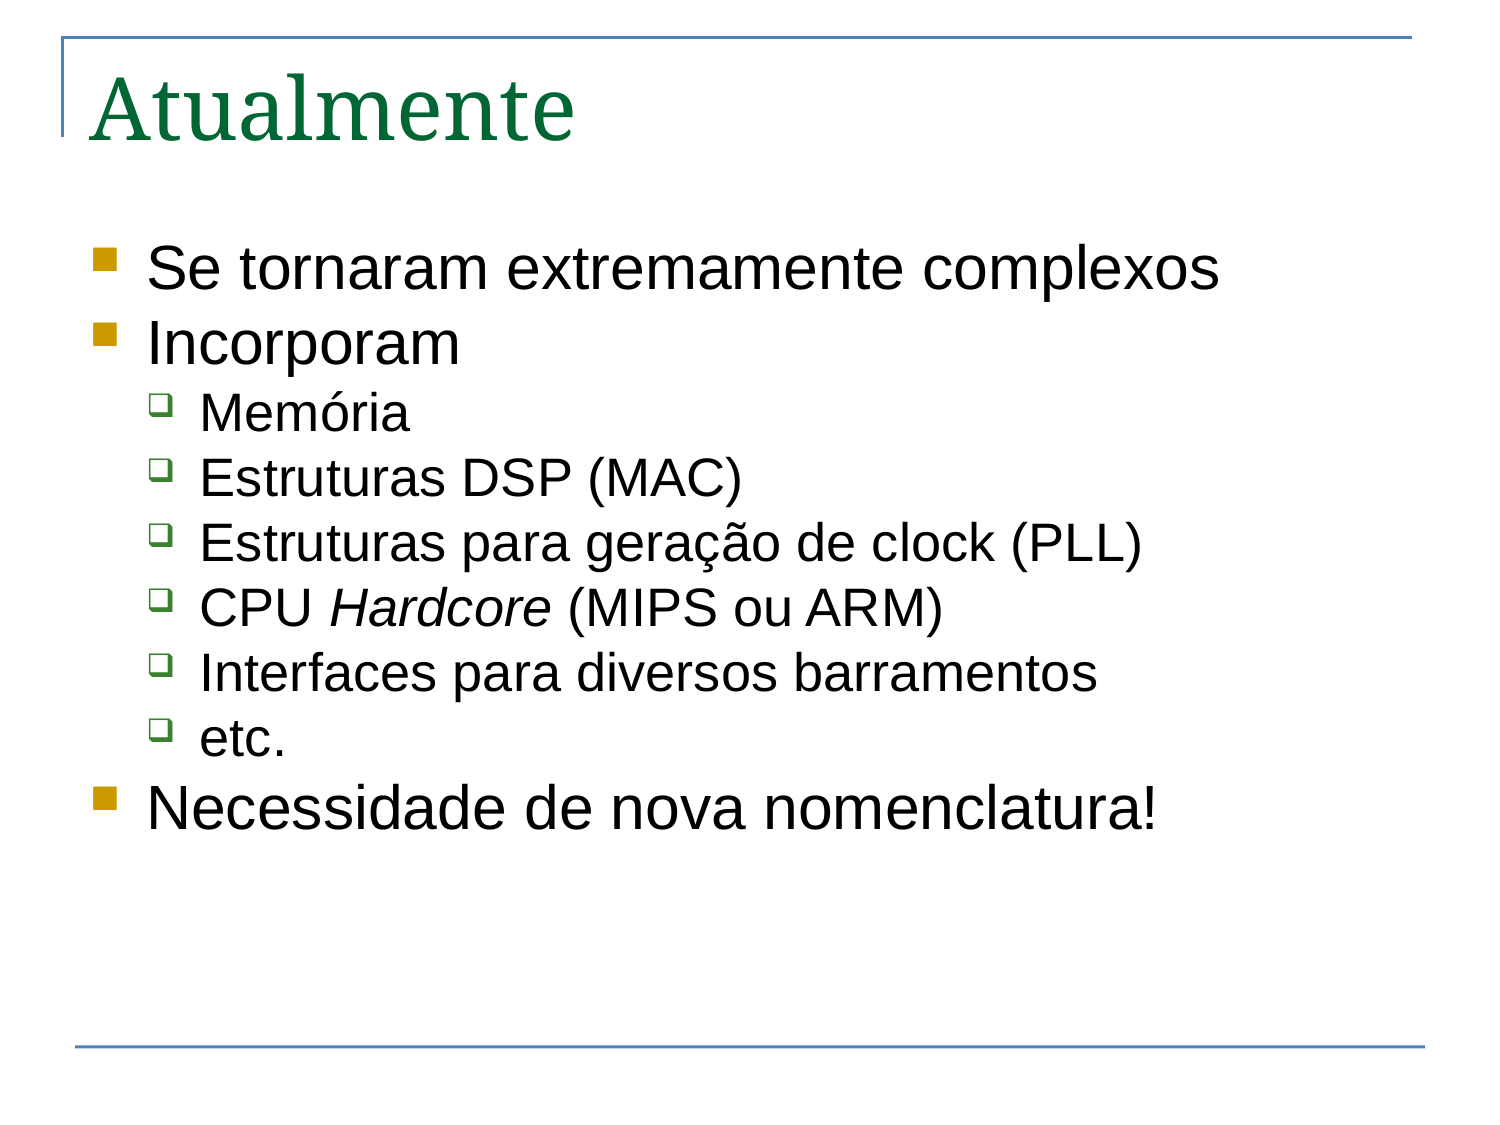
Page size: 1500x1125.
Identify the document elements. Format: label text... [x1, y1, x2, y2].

text_box Se tornaram extremamente complexos Incorporam Memória Estruturas DSP (MAC) Estruturas para geração de clock (PLL) CPU Hardcore (MIPS ou ARM) Interfaces para diversos barramentos etc. Necessidade de nova nomenclatura! [74, 219, 1425, 963]
text_box Atualmente [74, 45, 1425, 219]
